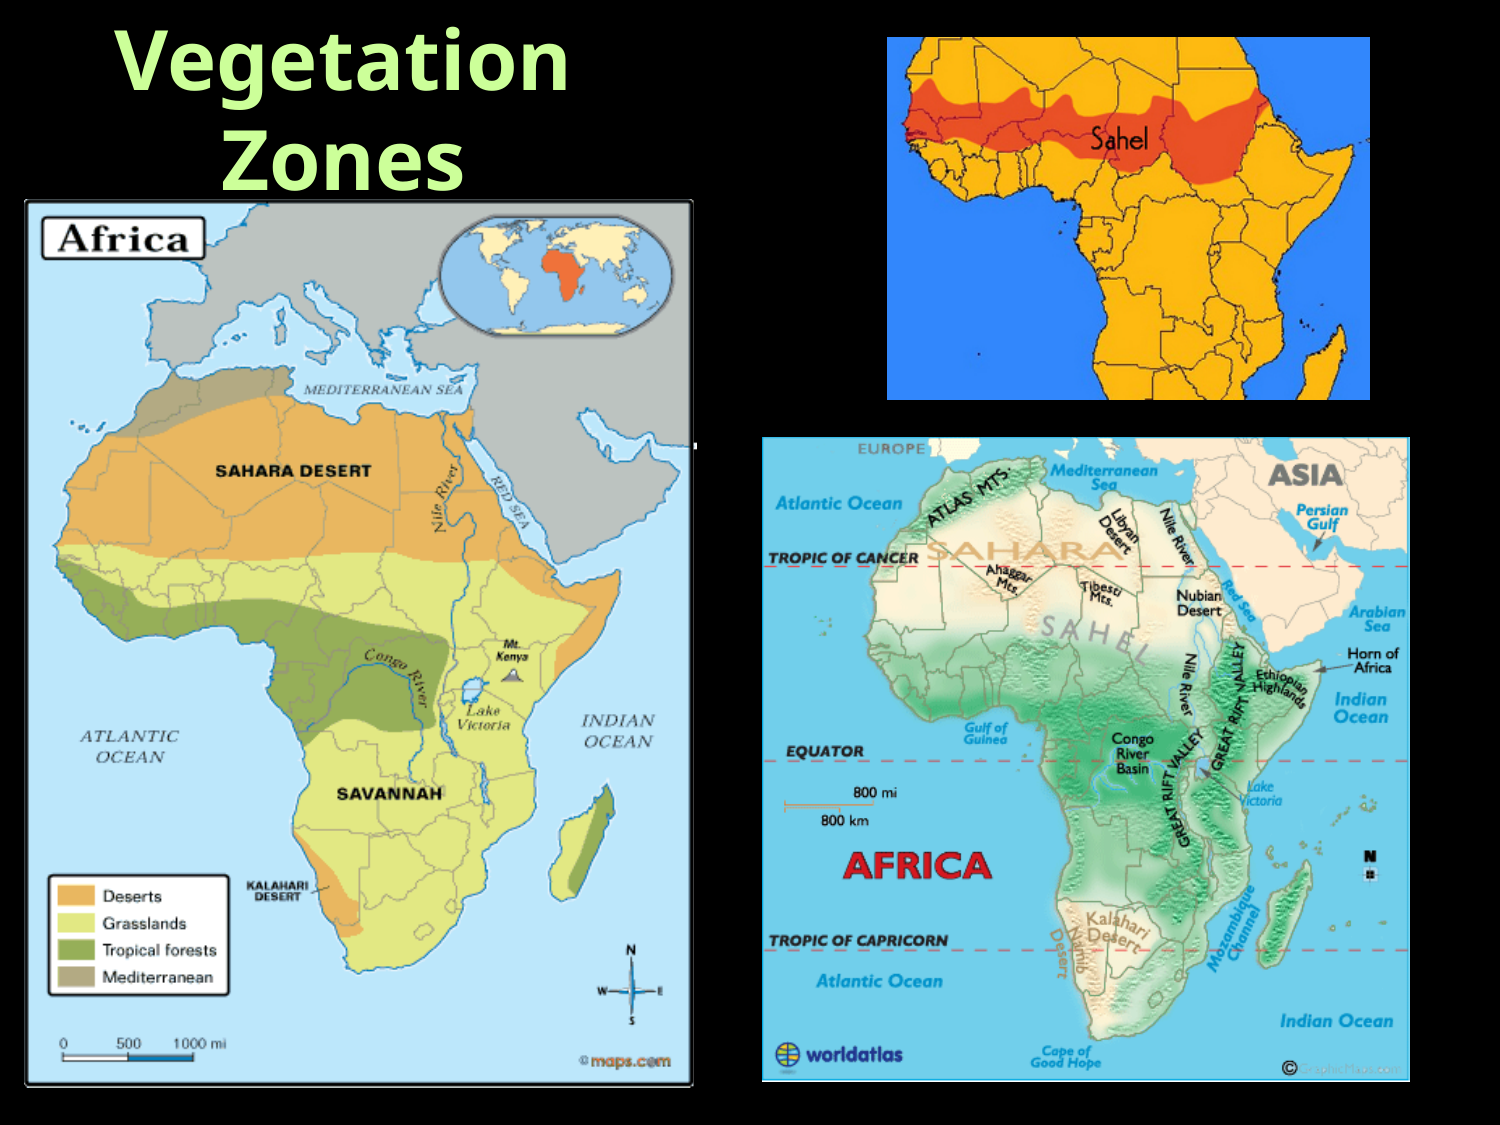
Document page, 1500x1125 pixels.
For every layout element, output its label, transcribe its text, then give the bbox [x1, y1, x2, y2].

text_box Vegetation Zones [37, 0, 650, 198]
picture [887, 37, 1371, 401]
picture [24, 199, 697, 1088]
picture [762, 437, 1410, 1082]
